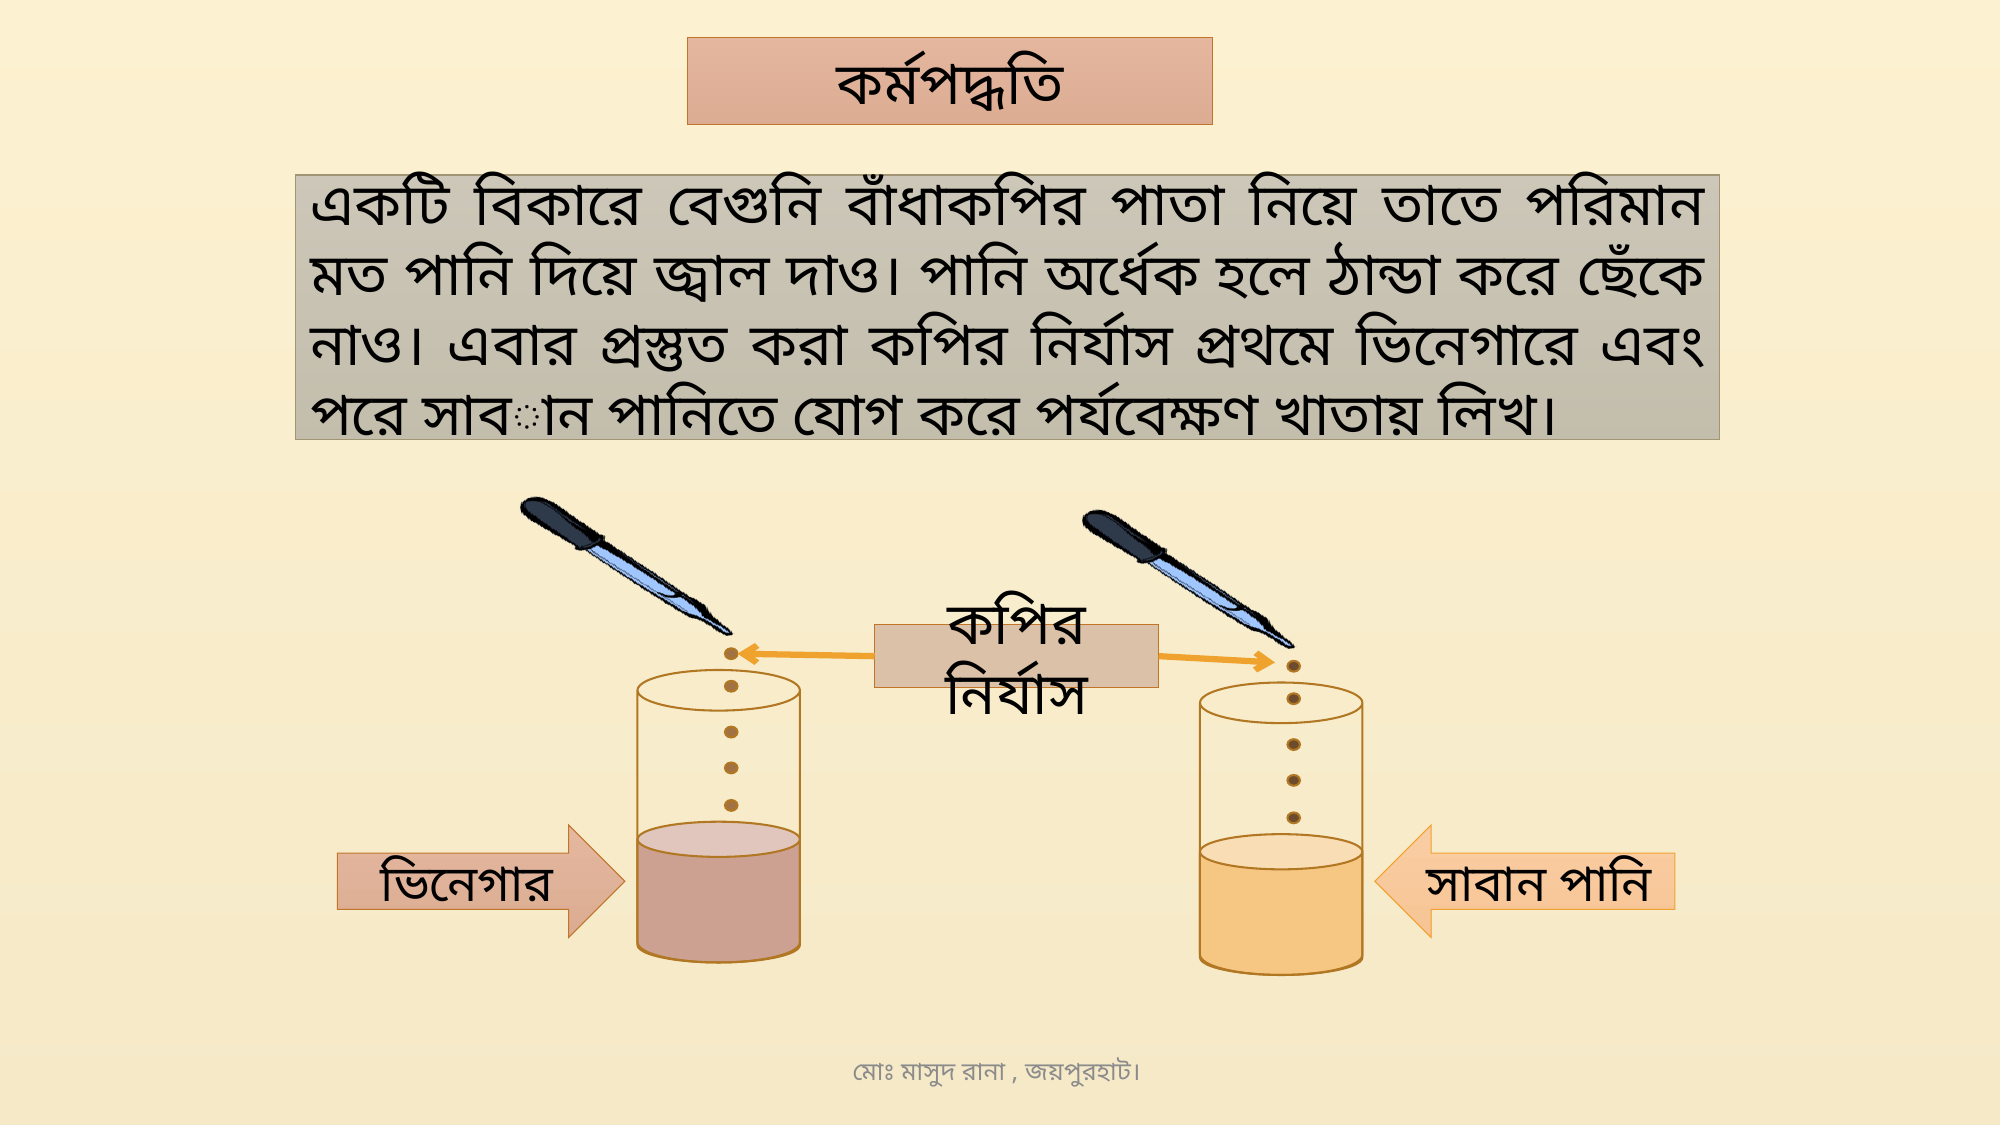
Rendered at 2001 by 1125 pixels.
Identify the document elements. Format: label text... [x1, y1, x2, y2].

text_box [745, 624, 1275, 688]
text_box একটি বিকারে বেগুনি বাঁধাকপির পাতা নিয়ে তাতে পরিমান মত পানি দিয়ে জ্বাল দাও। পানি অর্ধেক হলে ঠান্ডা করে ছেঁকে নাও। এবার প্রস্তুত করা কপির নির্যাস প্রথমে ভিনেগারে এবং পরে সাবান পানিতে যোগ করে পর্যবেক্ষণ খাতায় লিখ। [295, 174, 1720, 440]
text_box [512, 474, 800, 963]
footer মোঃ মাসুদ রানা , জয়পুরহাট। [662, 1042, 1338, 1103]
text_box সাবান পানি [1374, 823, 1676, 939]
text_box ভিনেগার [336, 852, 512, 910]
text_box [1074, 487, 1363, 975]
text_box কর্মপদ্ধতি [687, 37, 1213, 125]
